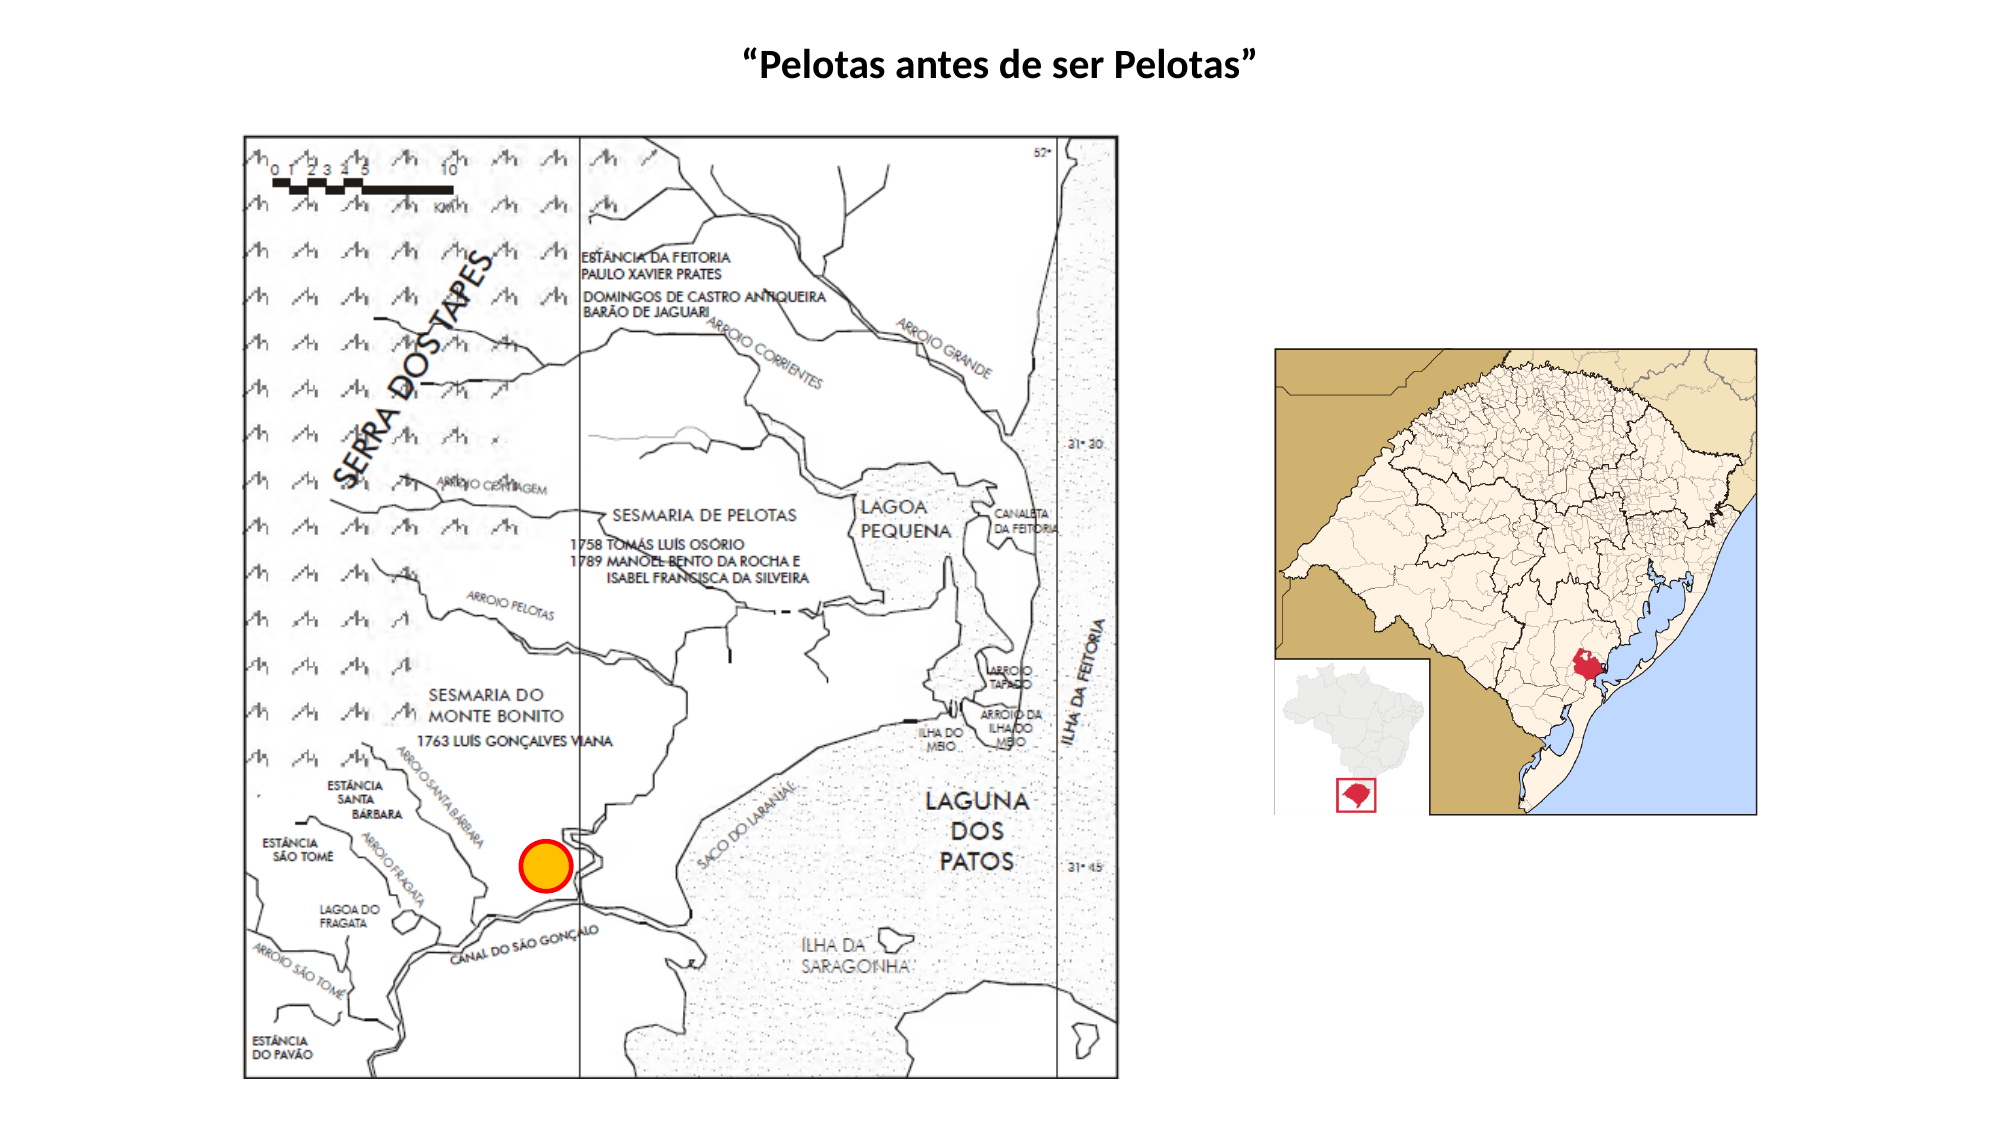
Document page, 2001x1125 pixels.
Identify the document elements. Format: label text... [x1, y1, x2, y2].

picture [1272, 346, 1759, 817]
text_box “Pelotas antes de ser Pelotas” [525, 29, 1475, 95]
picture [241, 133, 1123, 1079]
